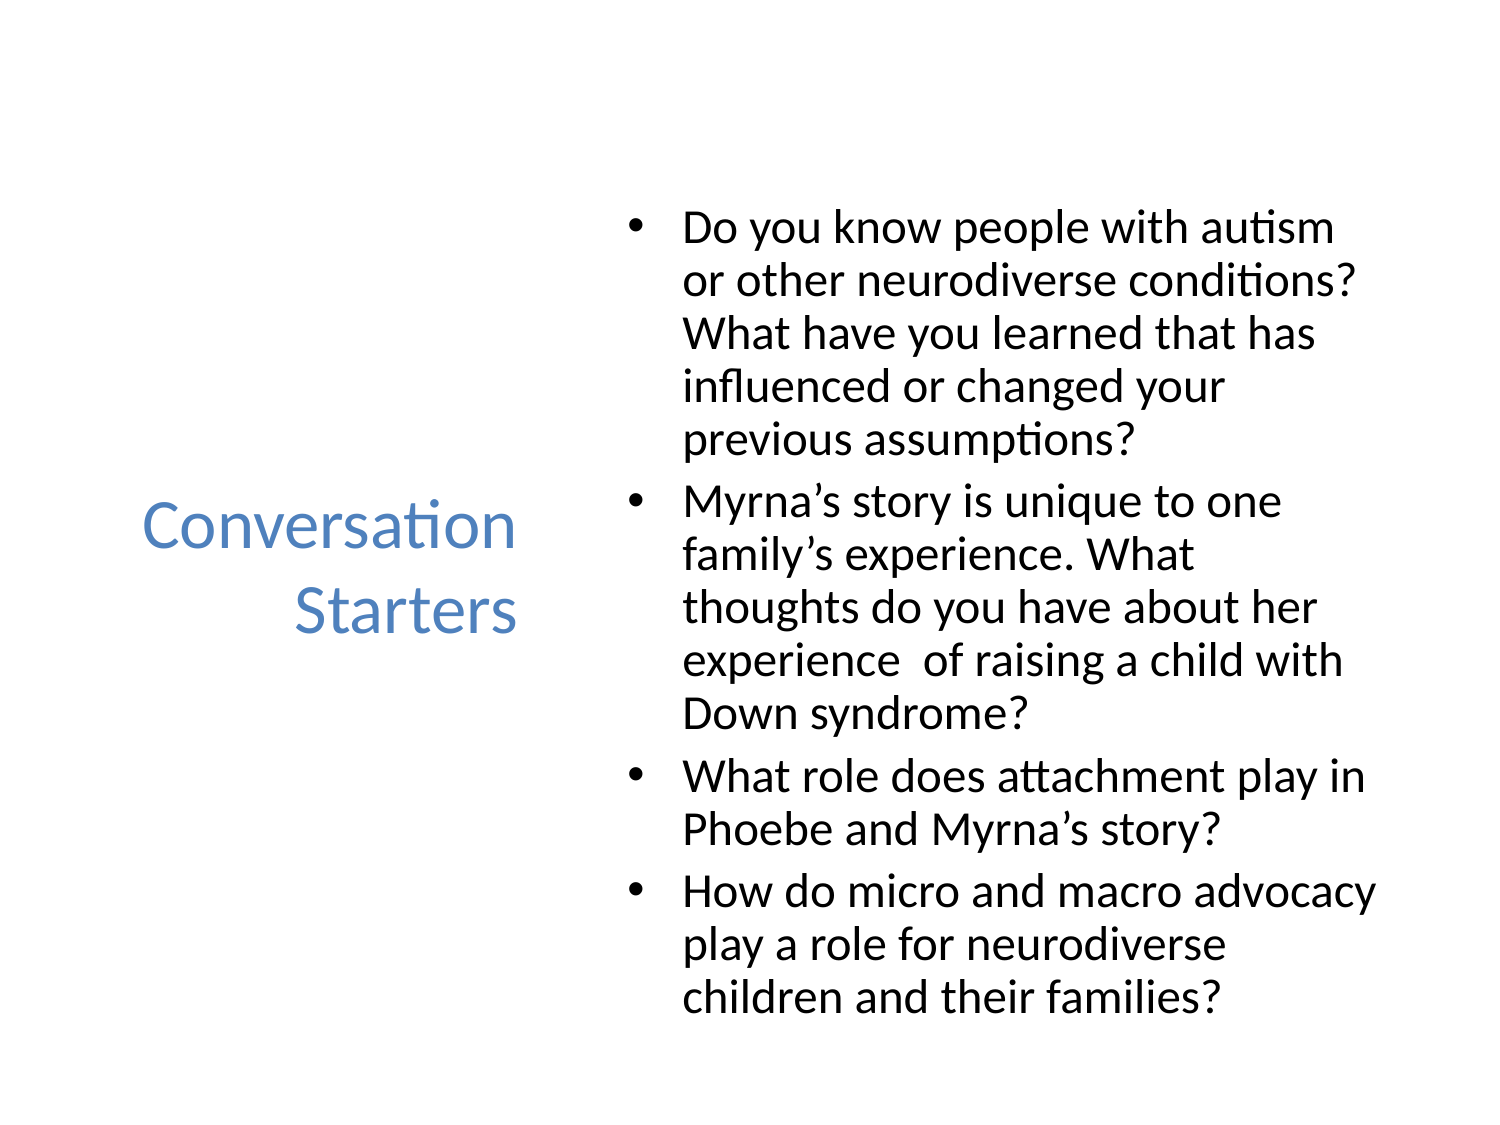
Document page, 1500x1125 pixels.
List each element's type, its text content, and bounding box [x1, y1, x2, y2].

list Do you know people with autism or other neurodiverse conditions? What have you learned that has influenced or changed your previous assumptions? Myrna’s story is unique to one family’s experience. What thoughts do you have about her experience of raising a child with Down syndrome? What role does attachment play in Phoebe and Myrna’s story? How do micro and macro advocacy play a role for neurodiverse children and their families? [612, 62, 1397, 1050]
title Conversation Starters [103, 158, 533, 967]
